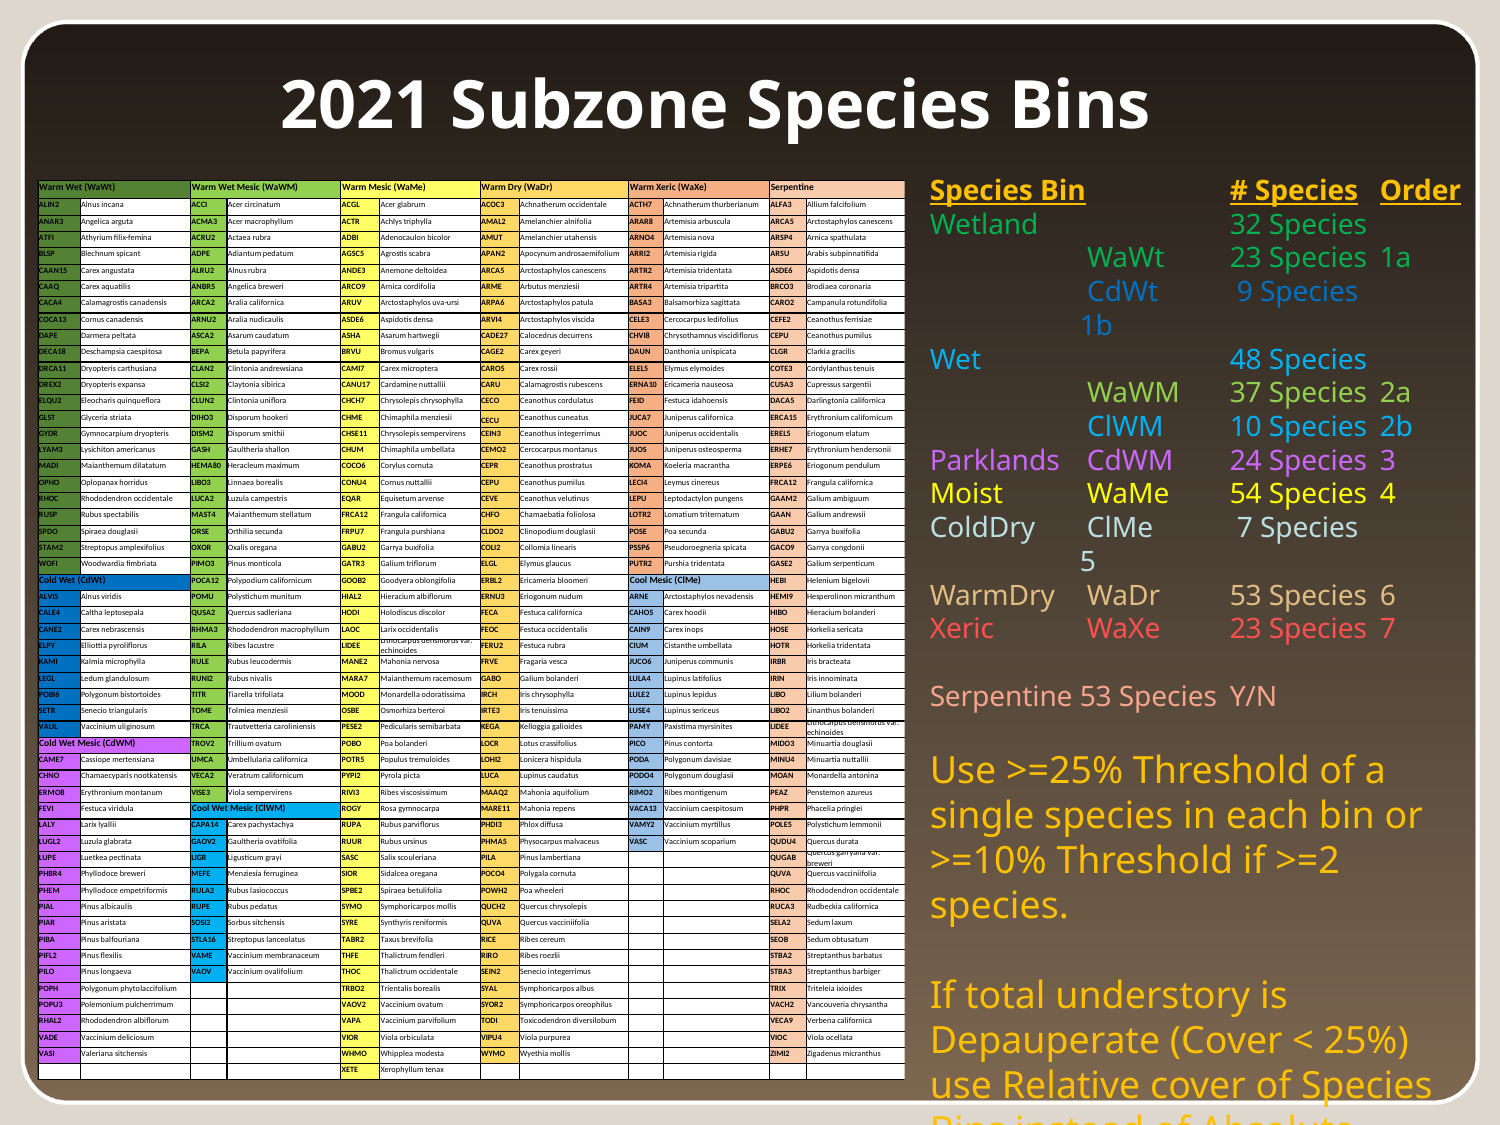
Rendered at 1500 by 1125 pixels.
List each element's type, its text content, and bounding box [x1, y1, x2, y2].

text_box Species Bin # Species Order Wetland 32 Species WaWt 23 Species 1a CdWt 9 Species 1b Wet 48 Species WaWM 37 Species 2a ClWM 10 Species 2b Parklands CdWM 24 Species 3 Moist WaMe 54 Species 4 ColdDry ClMe 7 Species 5 WarmDry WaDr 53 Species 6 Xeric WaXe 23 Species 7 Serpentine 53 Species Y/N Use >=25% Threshold of a single species in each bin or >=10% Threshold if >=2 species. If total understory is Depauperate (Cover < 25%) use Relative cover of Species Bins instead of Absolute cover. [915, 164, 1478, 1125]
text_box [37, 179, 906, 1081]
picture [0, 0, 1500, 1125]
title 2021 Subzone Species Bins [135, 50, 1298, 154]
